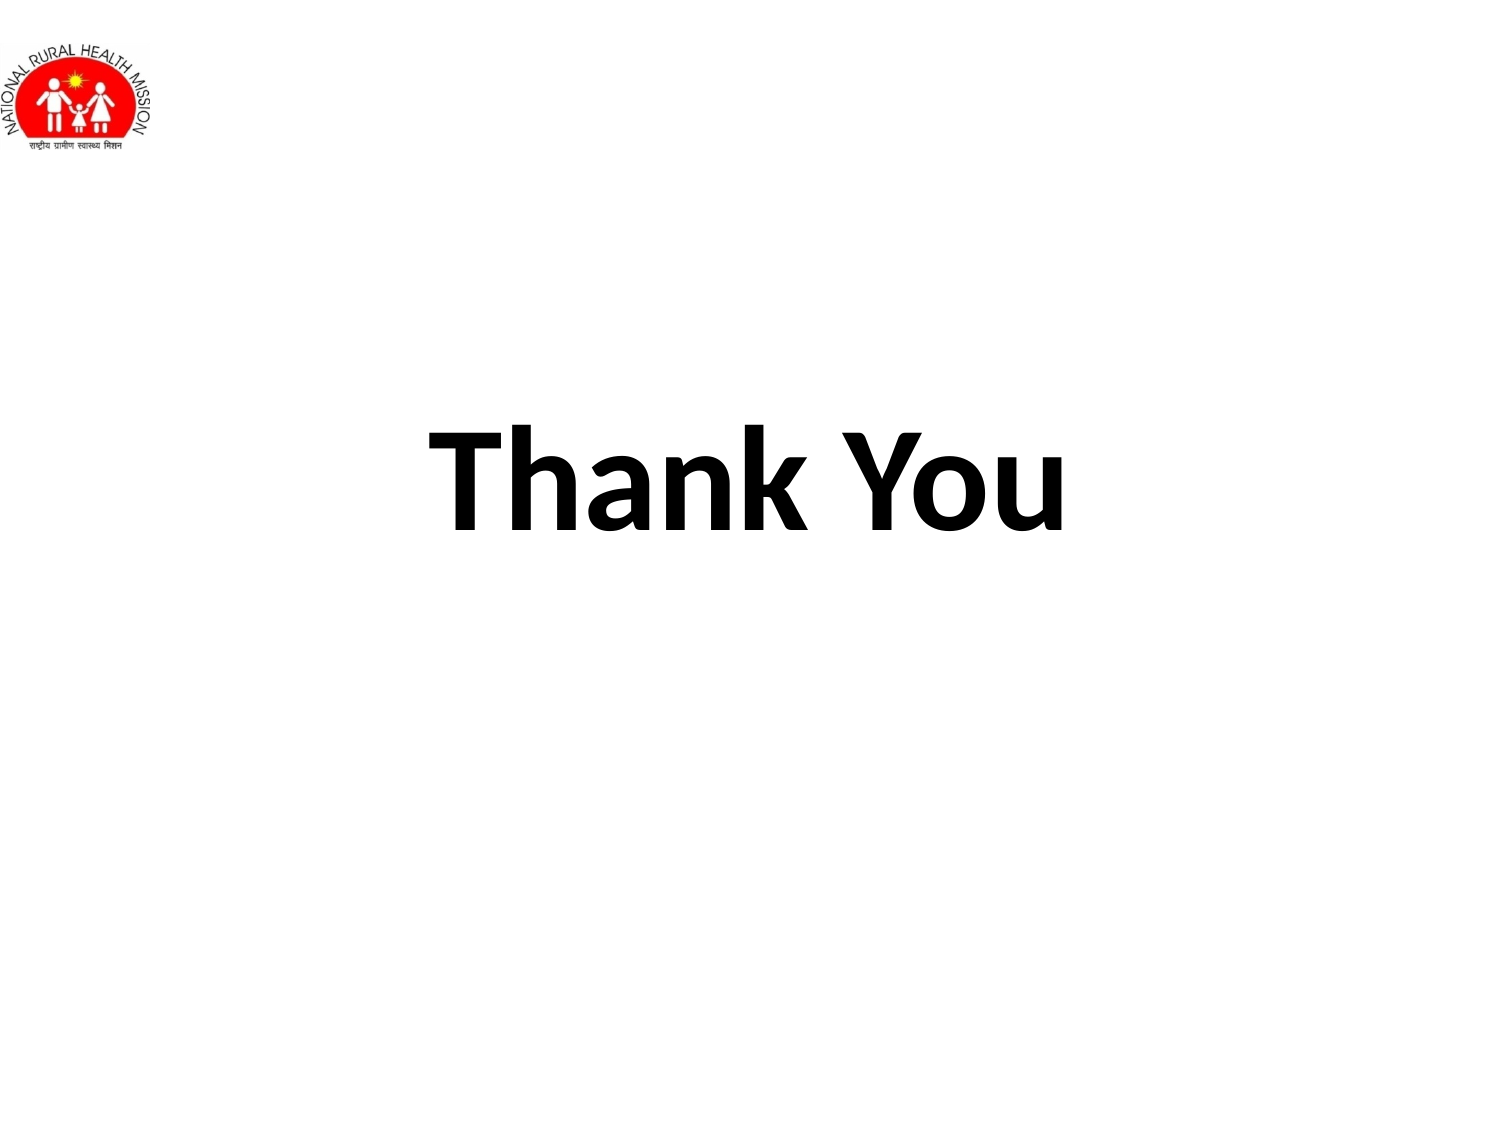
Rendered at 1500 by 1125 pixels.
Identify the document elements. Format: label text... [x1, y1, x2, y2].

title Thank You [112, 349, 1388, 591]
picture [0, 43, 151, 151]
